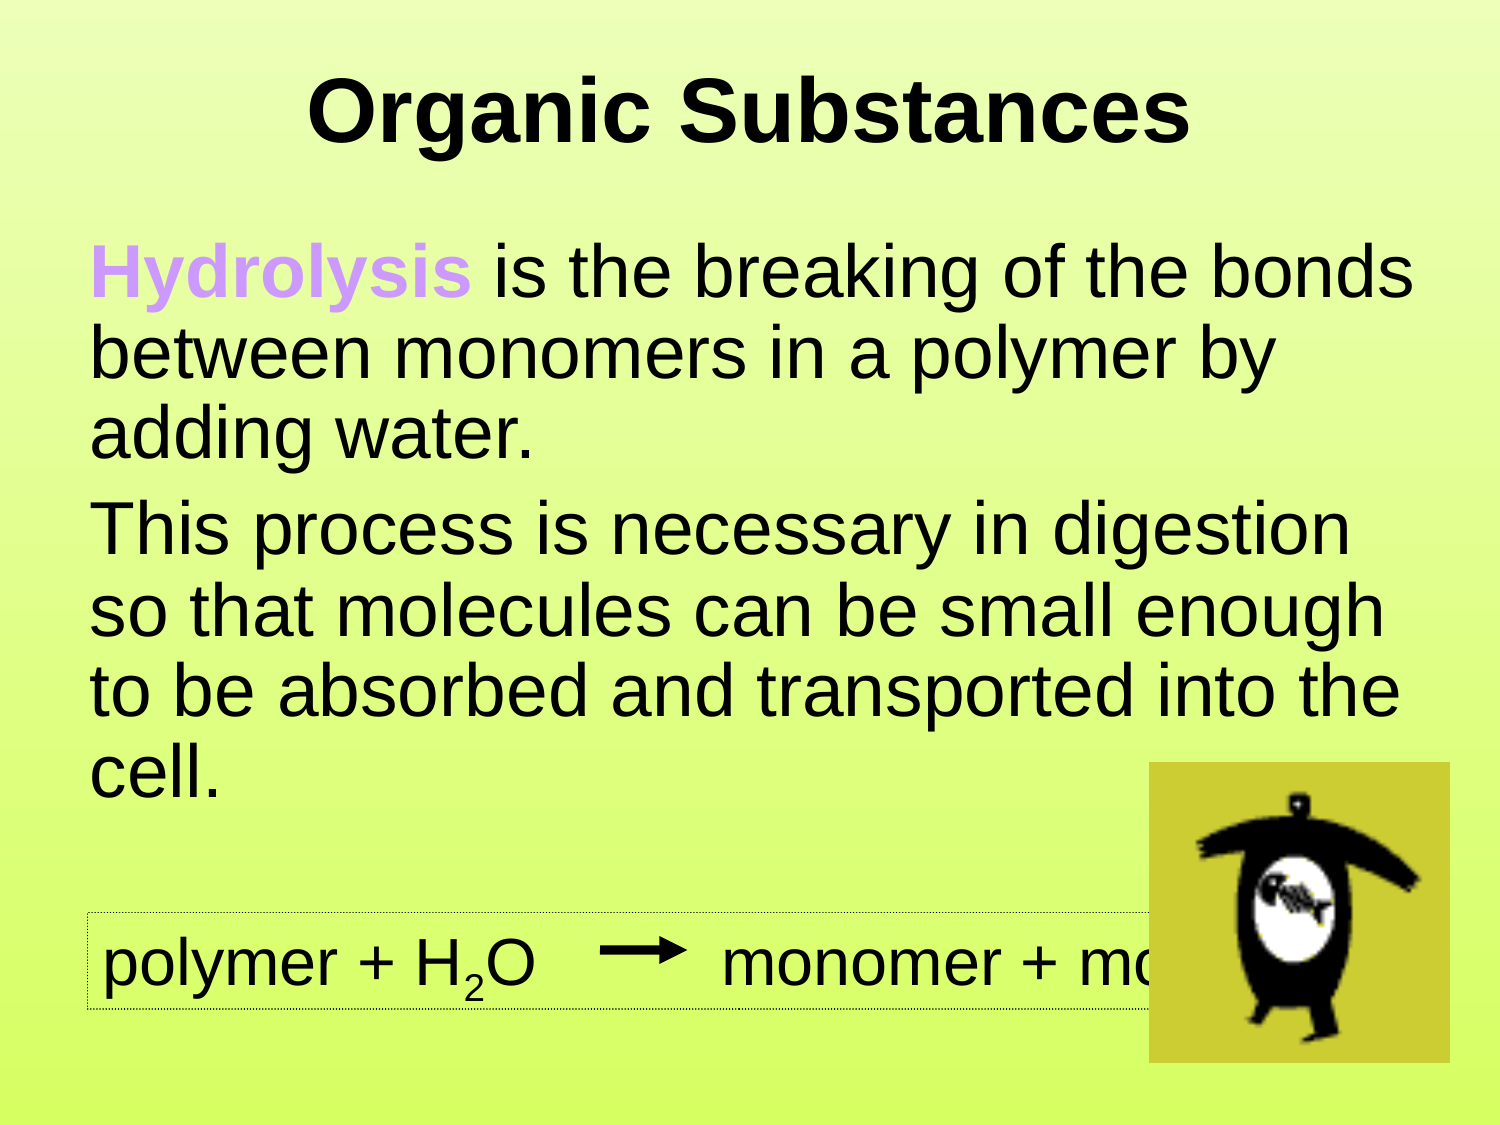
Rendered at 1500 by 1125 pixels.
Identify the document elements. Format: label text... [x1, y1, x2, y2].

title Organic Substances [74, 12, 1426, 201]
text_box [599, 943, 688, 957]
text_box polymer + H2O monomer + monomer [87, 912, 1144, 1010]
picture [1149, 762, 1451, 1063]
text_box Hydrolysis is the breaking of the bonds between monomers in a polymer by adding water. This process is necessary in digestion so that molecules can be small enough to be absorbed and transported into the cell. [75, 224, 1463, 822]
